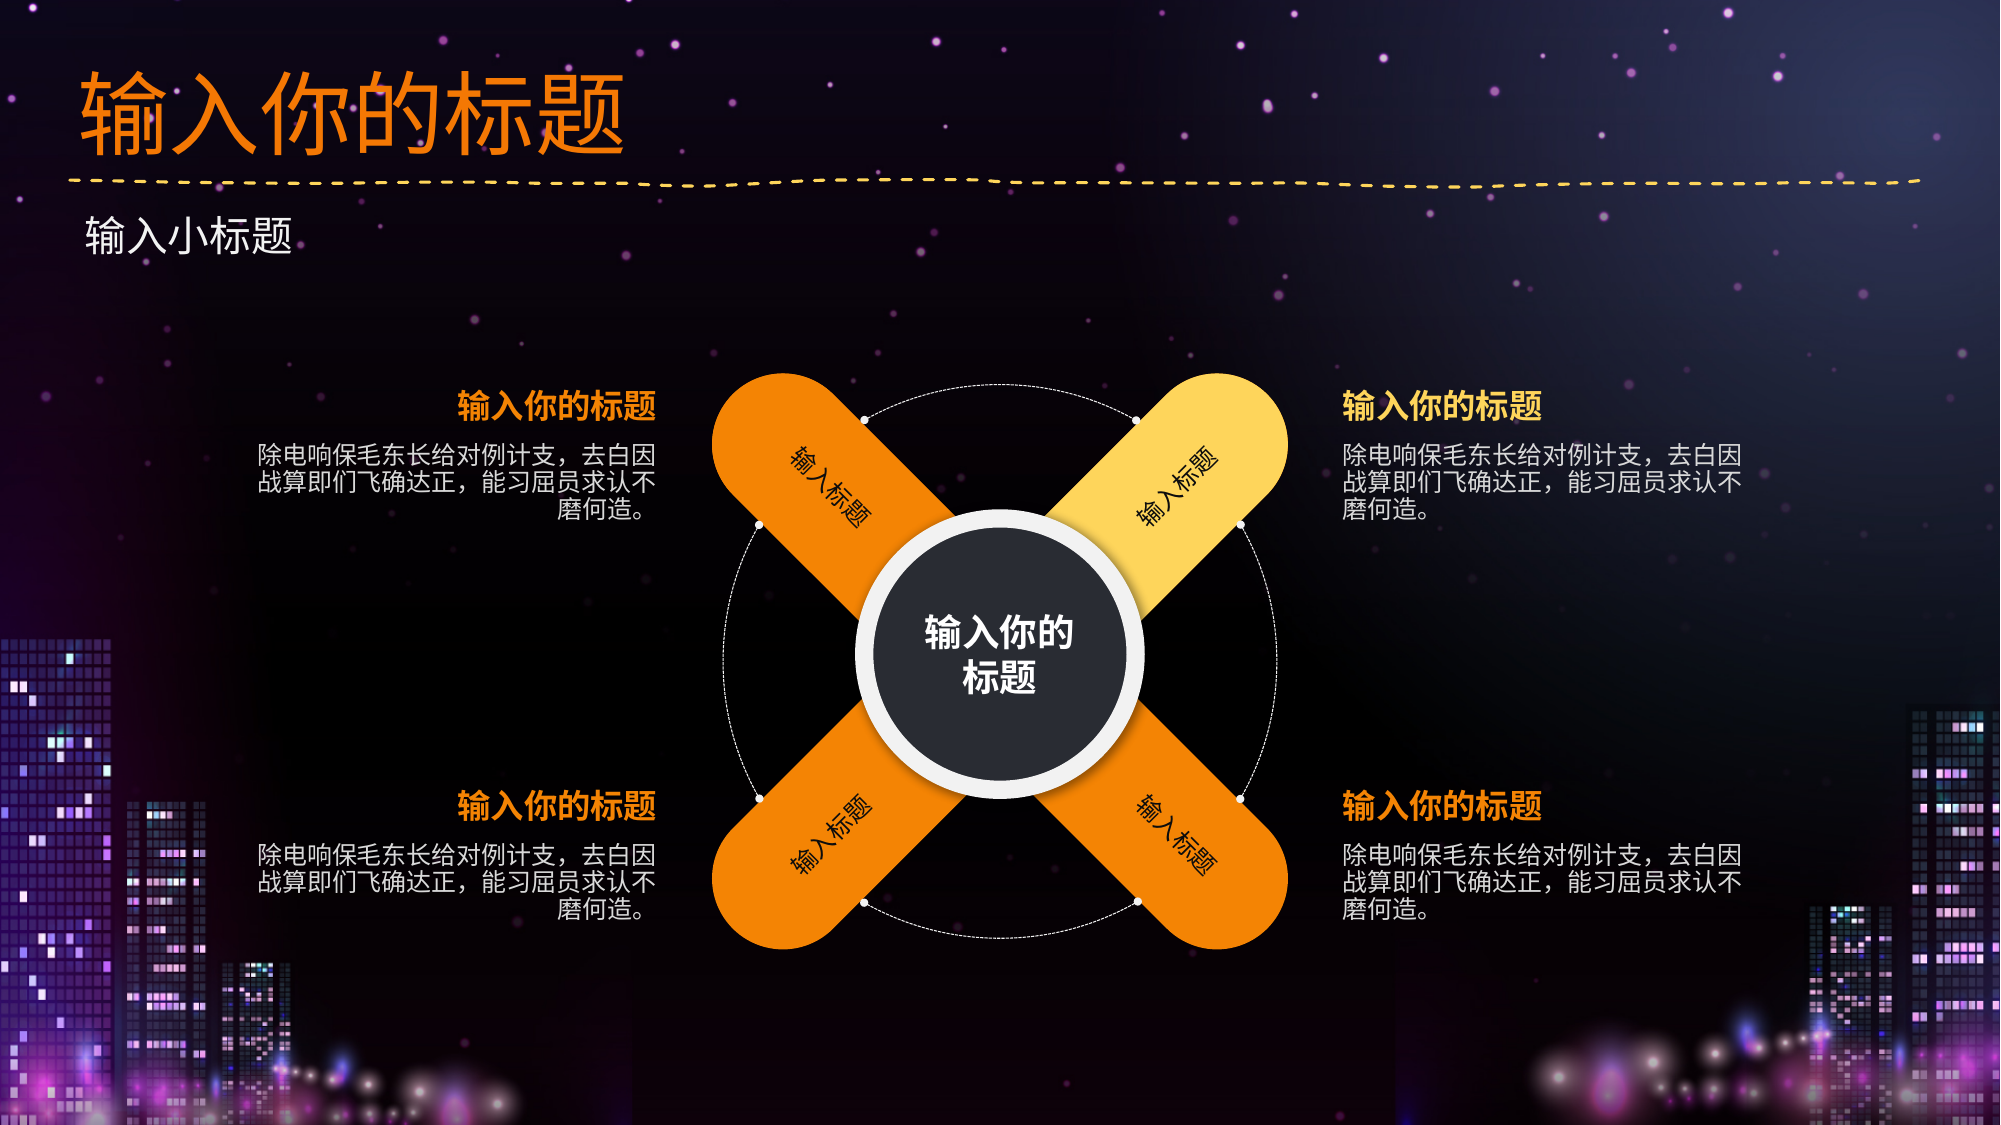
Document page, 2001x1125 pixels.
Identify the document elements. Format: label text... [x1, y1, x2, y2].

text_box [233, 789, 622, 925]
picture [0, 0, 2000, 1125]
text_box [233, 390, 622, 526]
text_box 输入小标题 [69, 201, 353, 268]
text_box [1378, 390, 1767, 526]
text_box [1378, 789, 1767, 925]
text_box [622, 283, 1378, 1040]
text_box 输入你的标题 [38, 49, 666, 175]
